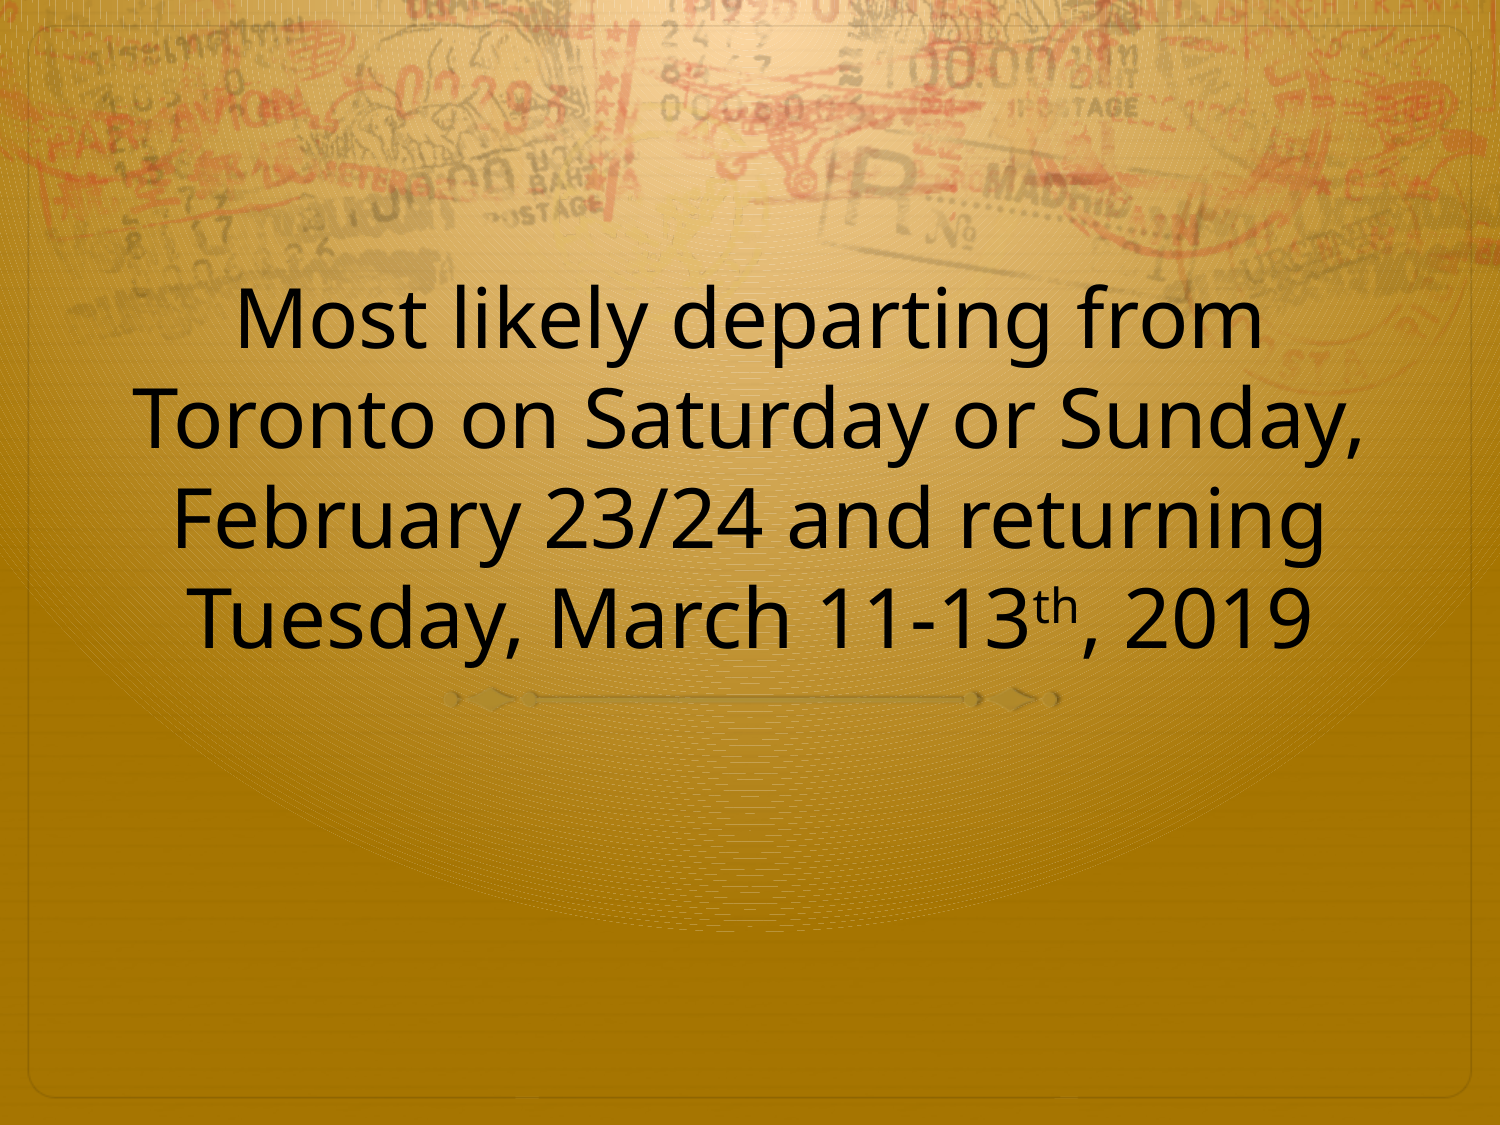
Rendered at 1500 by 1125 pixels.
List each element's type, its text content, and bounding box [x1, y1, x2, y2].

picture [0, 0, 1500, 1125]
title Most likely departing from Toronto on Saturday or Sunday, February 23/24 and returning Tuesday, March 11-13th, 2019 [93, 275, 1407, 673]
